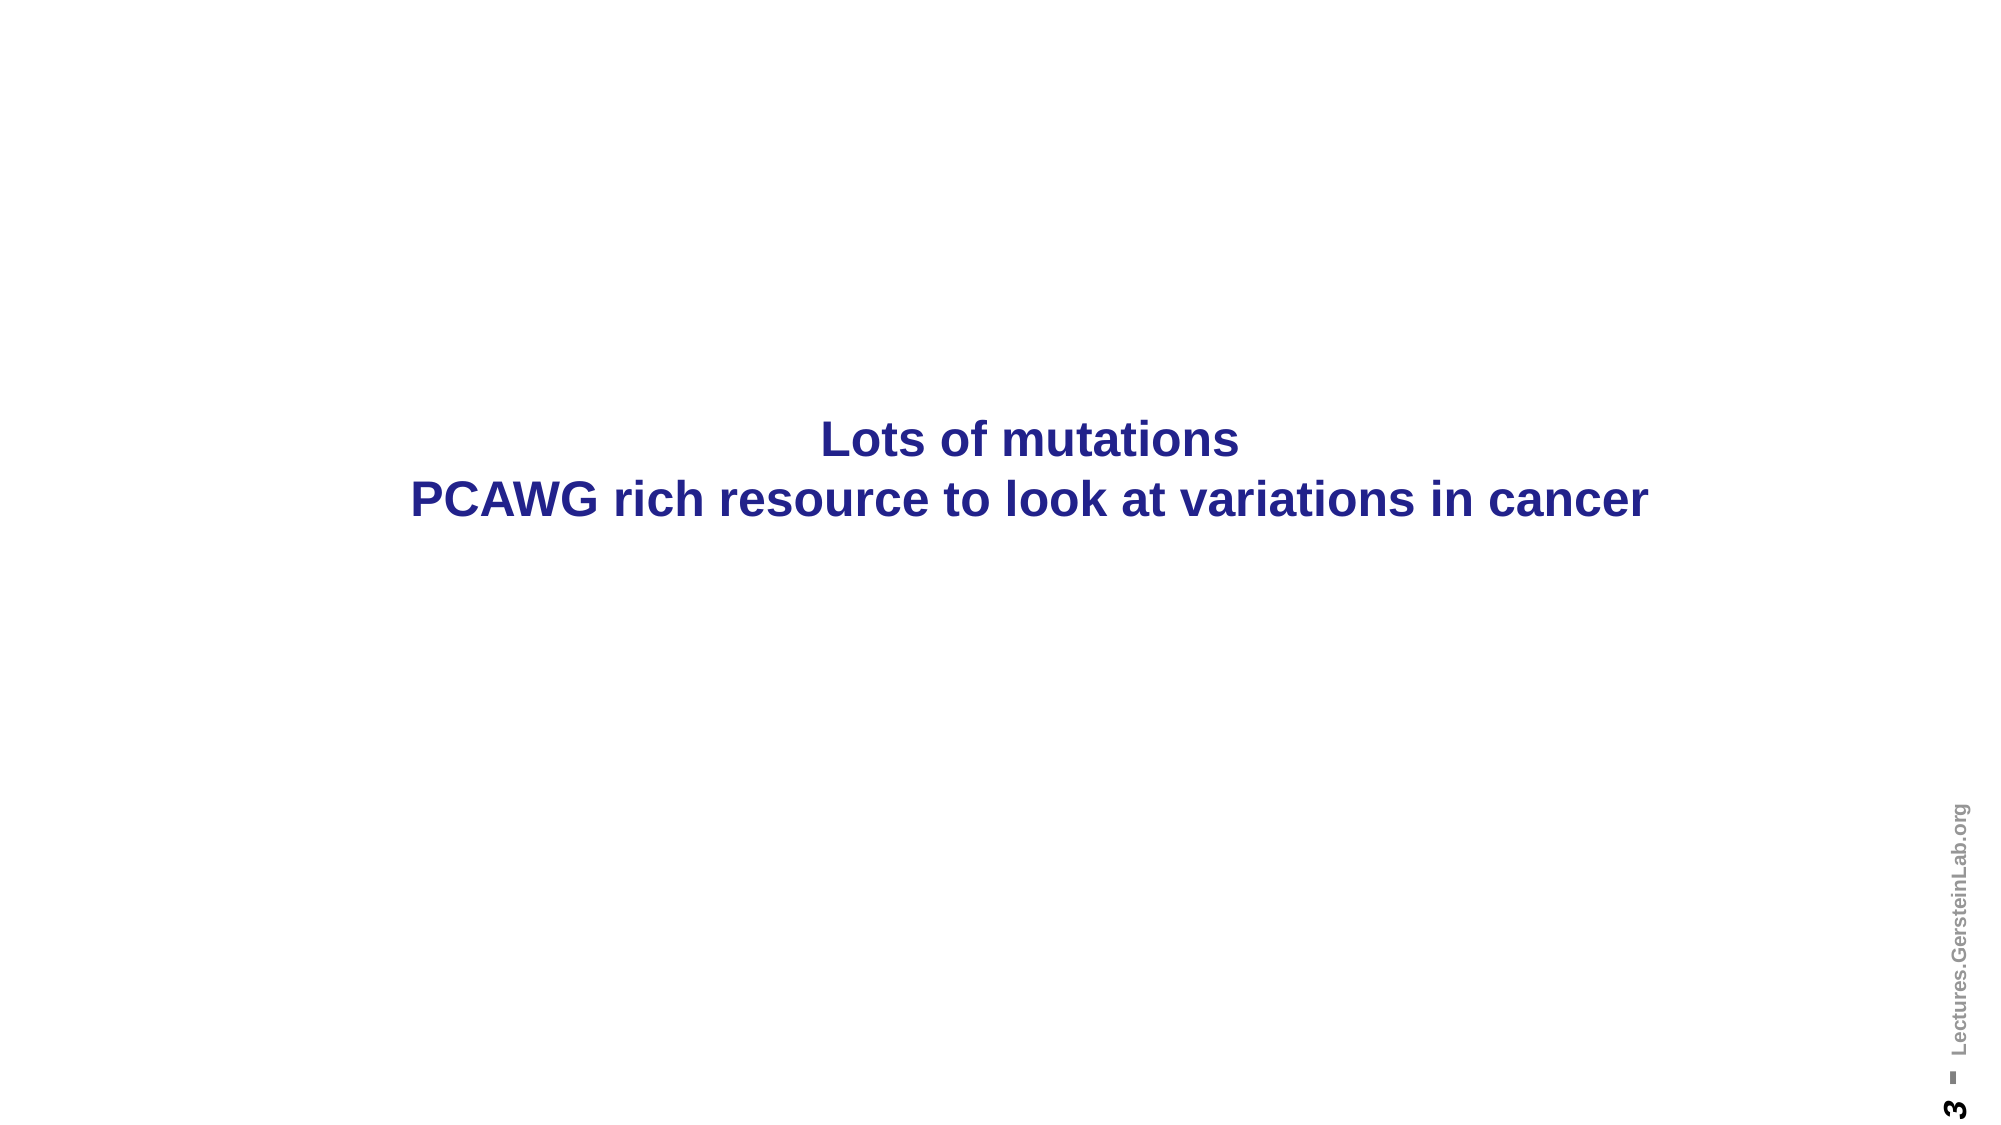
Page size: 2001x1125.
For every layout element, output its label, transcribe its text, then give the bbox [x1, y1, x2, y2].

title Lots of mutations PCAWG rich resource to look at variations in cancer [180, 373, 1881, 561]
